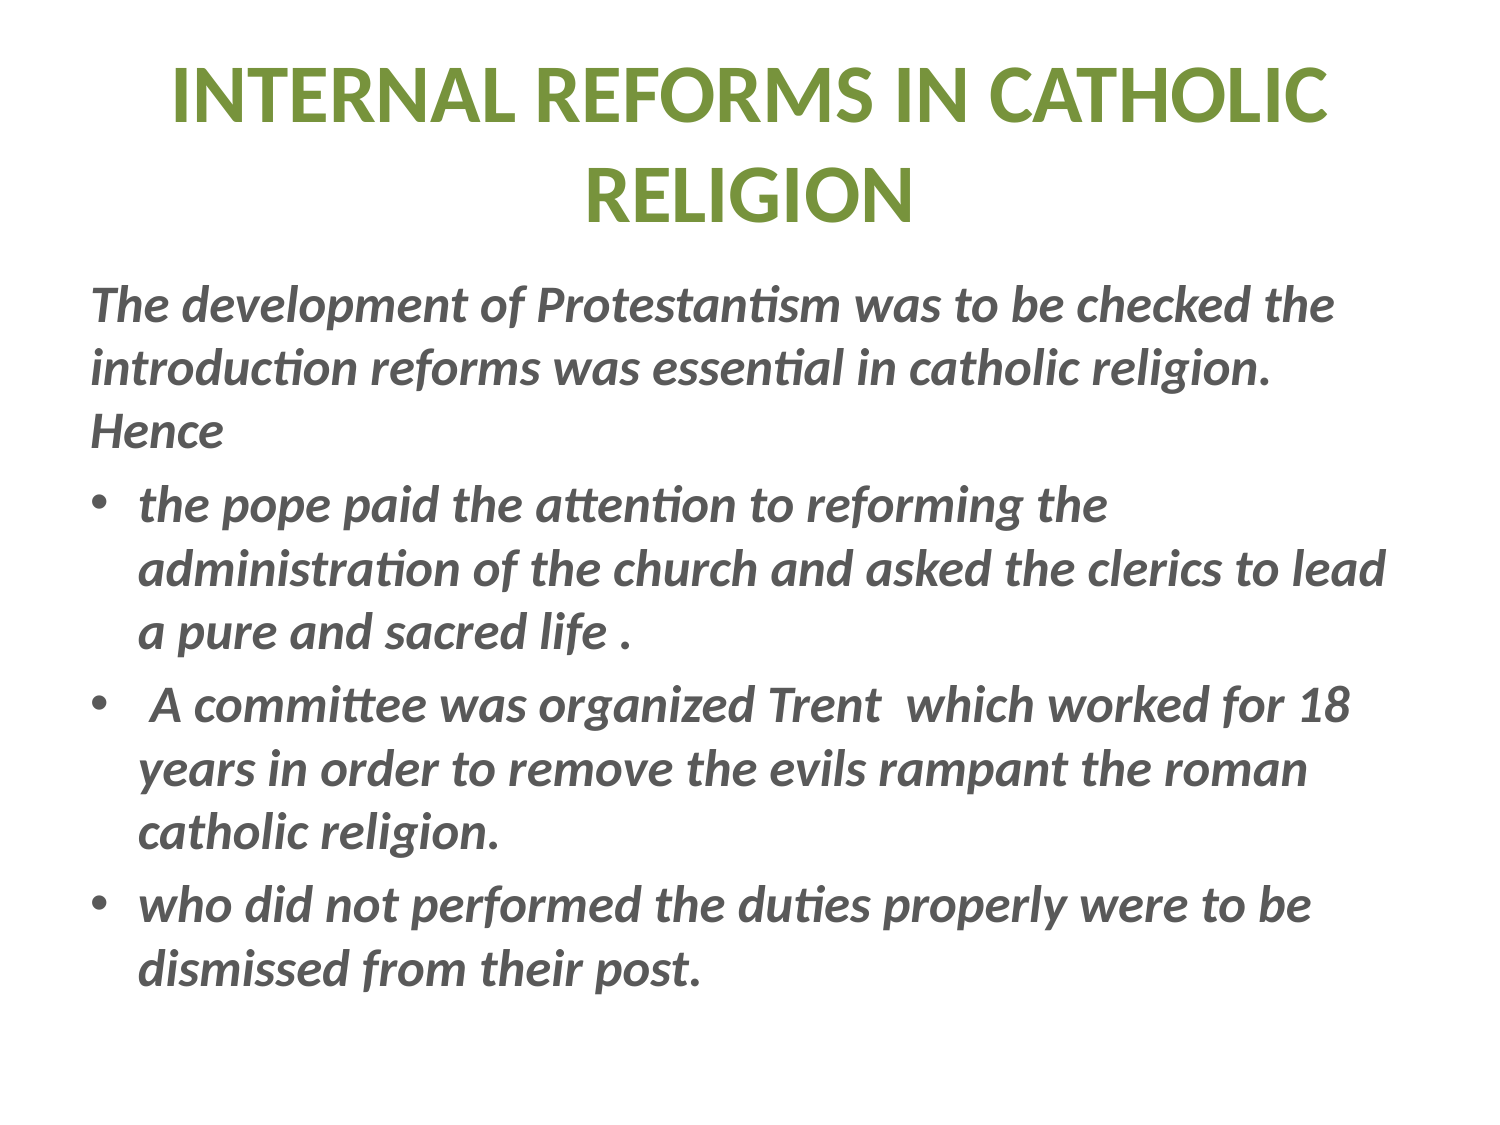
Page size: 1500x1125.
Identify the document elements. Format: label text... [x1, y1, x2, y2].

list The development of Protestantism was to be checked the introduction reforms was essential in catholic religion. Hence the pope paid the attention to reforming the administration of the church and asked the clerics to lead a pure and sacred life . A committee was organized Trent which worked for 18 years in order to remove the evils rampant the roman catholic religion. who did not performed the duties properly were to be dismissed from their post. [75, 262, 1425, 1005]
title INTERNAL REFORMS IN CATHOLIC RELIGION [75, 45, 1425, 233]
